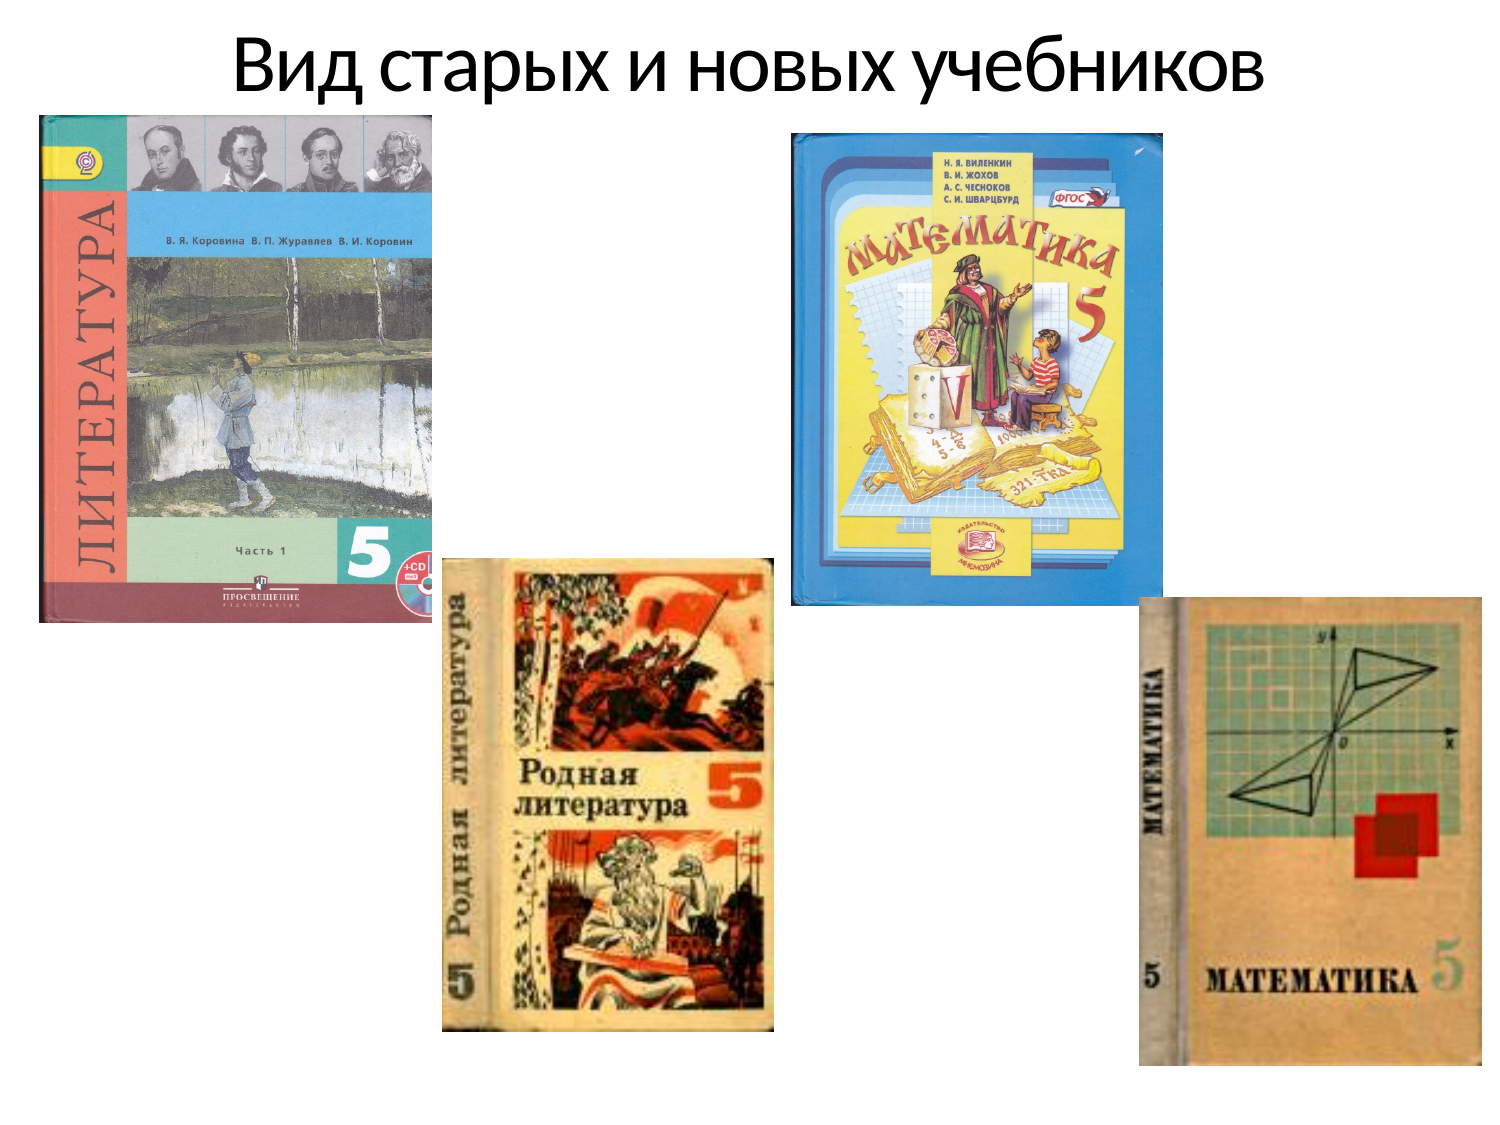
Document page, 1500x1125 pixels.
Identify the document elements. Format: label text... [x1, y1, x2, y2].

picture [39, 115, 432, 624]
picture [442, 558, 774, 1032]
text_box Вид старых и новых учебников [147, 21, 1353, 116]
picture [791, 132, 1482, 1066]
